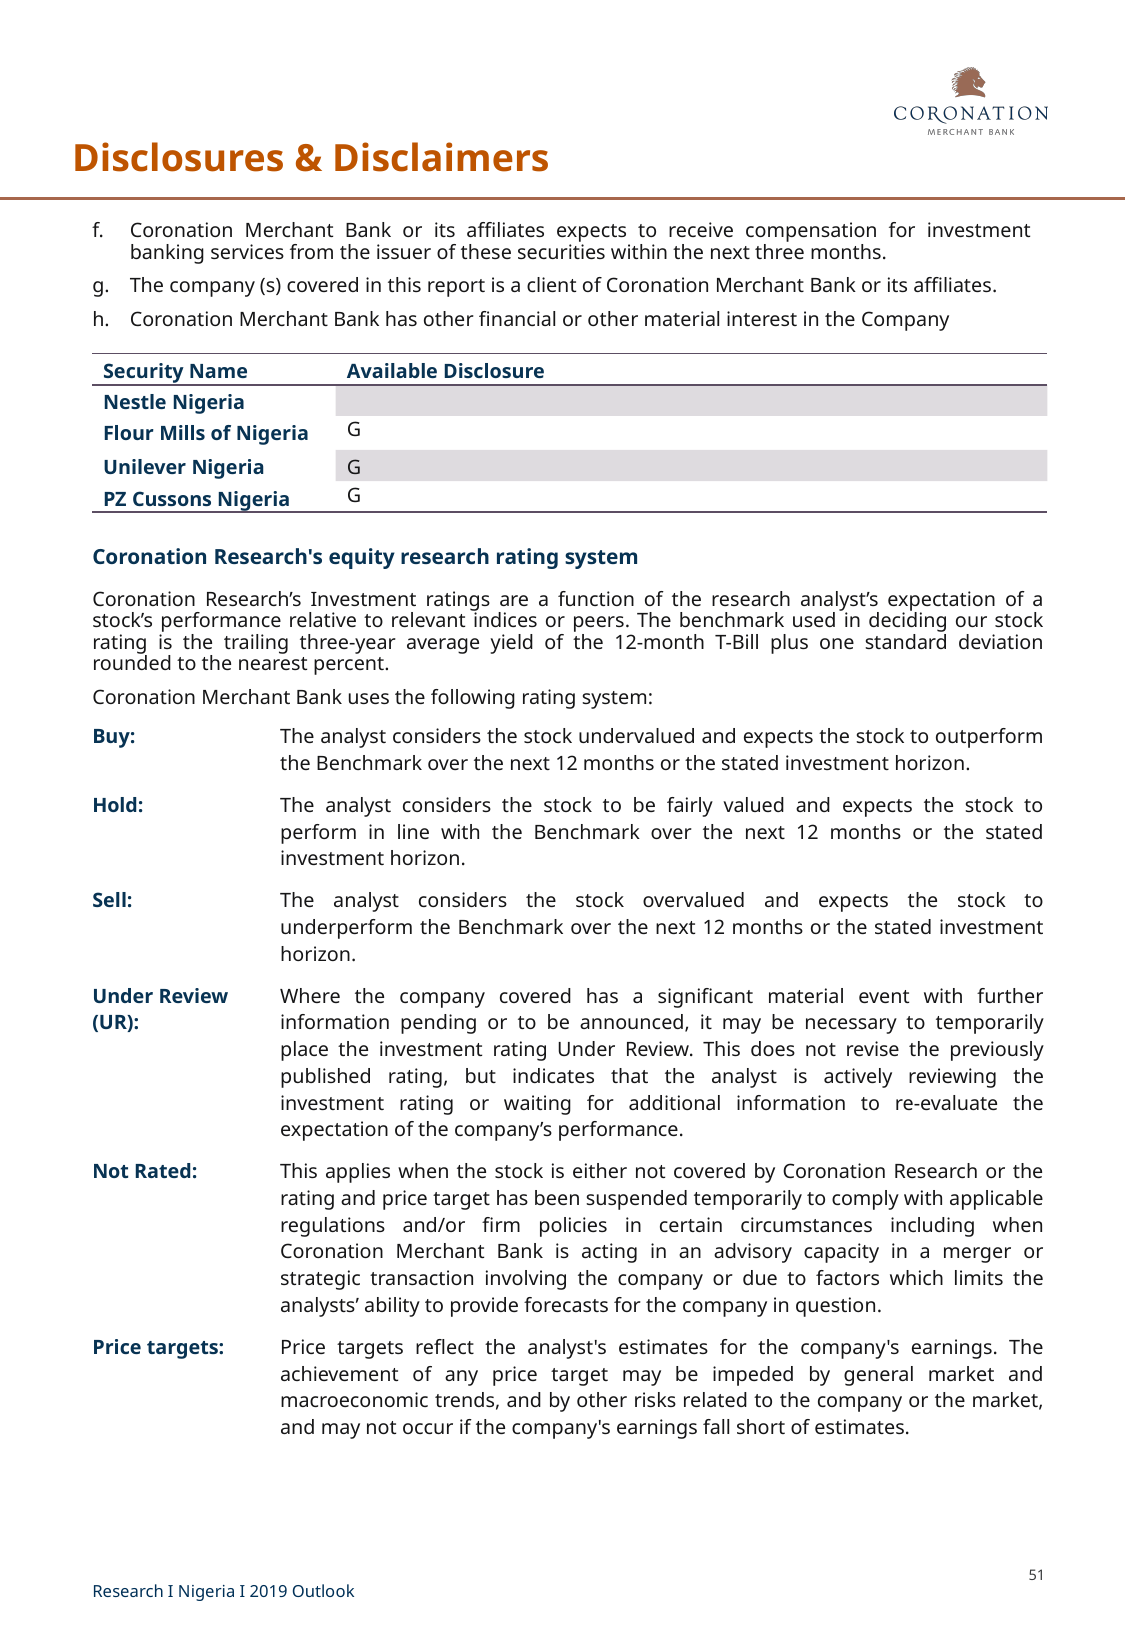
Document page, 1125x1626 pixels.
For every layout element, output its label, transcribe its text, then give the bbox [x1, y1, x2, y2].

table_cell [336, 386, 1047, 416]
table_cell This applies when the stock is either not covered by Coronation Research or the rating and price target has been suspended temporarily to comply with applicable regulations and/or firm policies in certain circumstances including when Coronation Merchant Bank is acting in an advisory capacity in a merger or strategic transaction involving the company or due to factors which limits the analysts’ ability to provide forecasts for the company in question. [265, 1150, 1060, 1326]
footer Research I Nigeria I 2019 Outlook [77, 1573, 708, 1609]
table_cell Unilever Nigeria [92, 450, 336, 481]
table_header Available Disclosure [336, 354, 1047, 384]
table_header Buy: [77, 715, 265, 784]
list Coronation Merchant Bank or its affiliates expects to receive compensation for investment banking services from the issuer of these securities within the next three months. The company (s) covered in this report is a client of Coronation Merchant Bank or its affiliates. Coronation Merchant Bank has other financial or other material interest in the Company [77, 213, 1048, 345]
table_cell The analyst considers the stock to be fairly valued and expects the stock to perform in line with the Benchmark over the next 12 months or the stated investment horizon. [265, 784, 1060, 879]
table_cell PZ Cussons Nigeria [92, 481, 336, 511]
title Disclosures & Disclaimers [57, 134, 844, 184]
table_cell Price targets: [77, 1326, 265, 1474]
table_cell Where the company covered has a significant material event with further information pending or to be announced, it may be necessary to temporarily place the investment rating Under Review. This does not revise the previously published rating, but indicates that the analyst is actively reviewing the investment rating or waiting for additional information to re-evaluate the expectation of the company’s performance. [265, 975, 1060, 1150]
table_header The analyst considers the stock undervalued and expects the stock to outperform the Benchmark over the next 12 months or the stated investment horizon. [265, 715, 1060, 784]
table_cell The analyst considers the stock overvalued and expects the stock to underperform the Benchmark over the next 12 months or the stated investment horizon. [265, 879, 1060, 975]
table_cell Hold: [77, 784, 265, 879]
slide_number 51 [994, 1558, 1060, 1594]
table_header Security Name [92, 354, 336, 384]
table_cell G [336, 416, 1047, 450]
table_cell Flour Mills of Nigeria [92, 416, 336, 450]
table_cell Sell: [77, 879, 265, 975]
table_cell Price targets reflect the analyst's estimates for the company's earnings. The achievement of any price target may be impeded by general market and macroeconomic trends, and by other risks related to the company or the market, and may not occur if the company's earnings fall short of estimates. [265, 1326, 1060, 1474]
text_box Coronation Research's equity research rating system Coronation Research’s Investment ratings are a function of the research analyst’s expectation of a stock’s performance relative to relevant indices or peers. The benchmark used in deciding our stock rating is the trailing three-year average yield of the 12-month T-Bill plus one standard deviation rounded to the nearest percent. Coronation Merchant Bank uses the following rating system: [77, 524, 1060, 715]
table_cell G [336, 450, 1047, 481]
table_cell G [336, 481, 1047, 511]
table_cell Nestle Nigeria [92, 386, 336, 416]
table_cell Not Rated: [77, 1150, 265, 1326]
table_cell Under Review (UR): [77, 975, 265, 1150]
picture [894, 67, 1048, 135]
